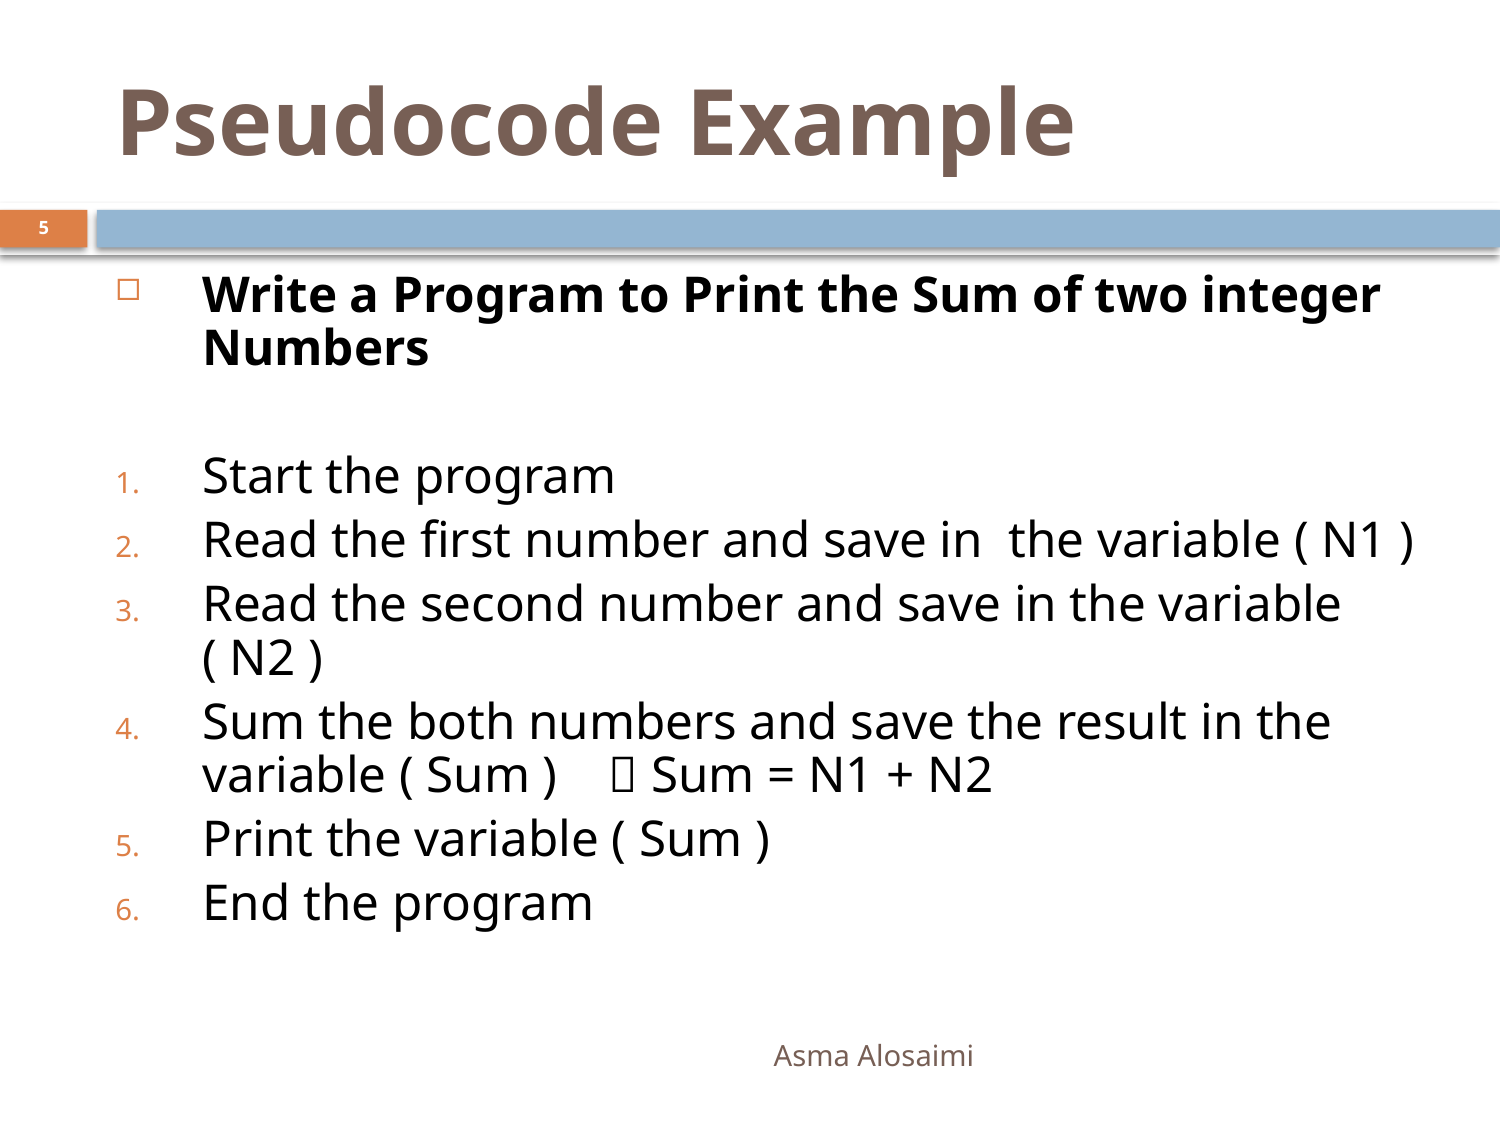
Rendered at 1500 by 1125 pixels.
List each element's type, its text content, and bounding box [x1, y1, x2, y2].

title Pseudocode Example [100, 37, 1439, 201]
list Write a Program to Print the Sum of two integer Numbers Start the program Read the first number and save in the variable ( N1 ) Read the second number and save in the variable ( N2 ) Sum the both numbers and save the result in the variable ( Sum )  Sum = N1 + N2 Print the variable ( Sum ) End the program [100, 262, 1439, 1001]
slide_number 5 [0, 208, 88, 249]
footer Asma Alosaimi [99, 1025, 990, 1085]
